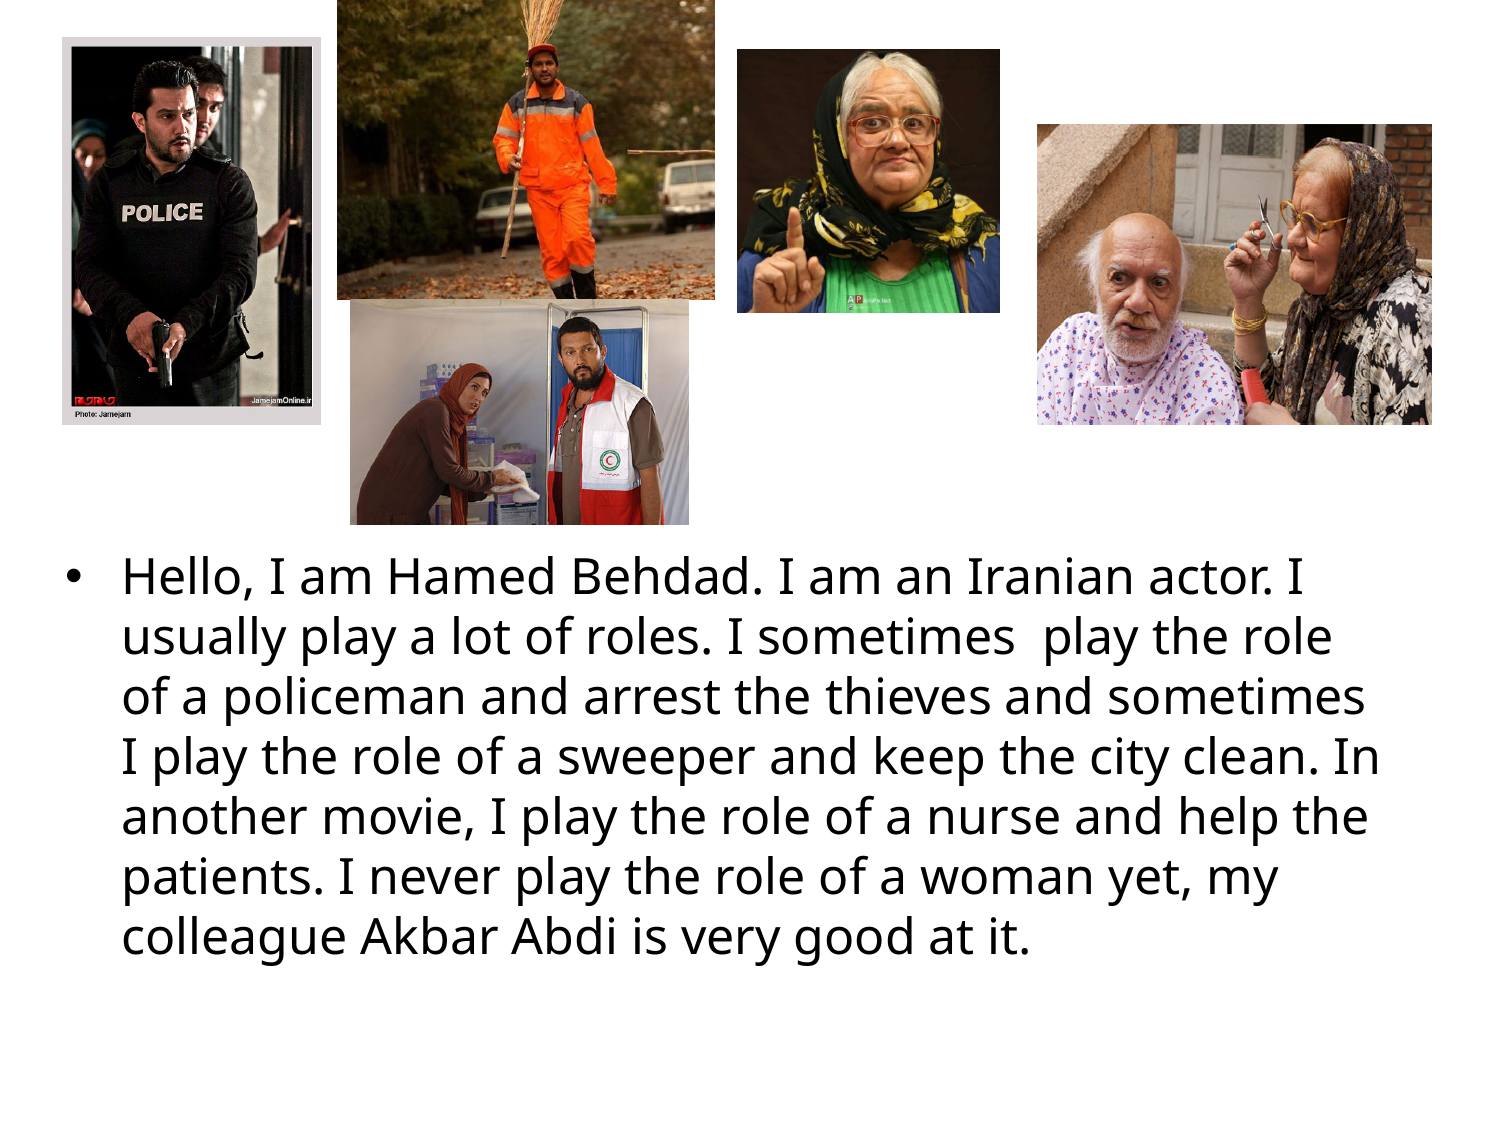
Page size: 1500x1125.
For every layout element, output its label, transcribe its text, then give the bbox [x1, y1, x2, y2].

picture [737, 49, 1001, 313]
picture [1037, 124, 1432, 426]
picture [62, 37, 321, 426]
list Hello, I am Hamed Behdad. I am an Iranian actor. I usually play a lot of roles. I sometimes play the role of a policeman and arrest the thieves and sometimes I play the role of a sweeper and keep the city clean. In another movie, I play the role of a nurse and help the patients. I never play the role of a woman yet, my colleague Akbar Abdi is very good at it. [50, 537, 1400, 1025]
picture [337, 0, 716, 526]
